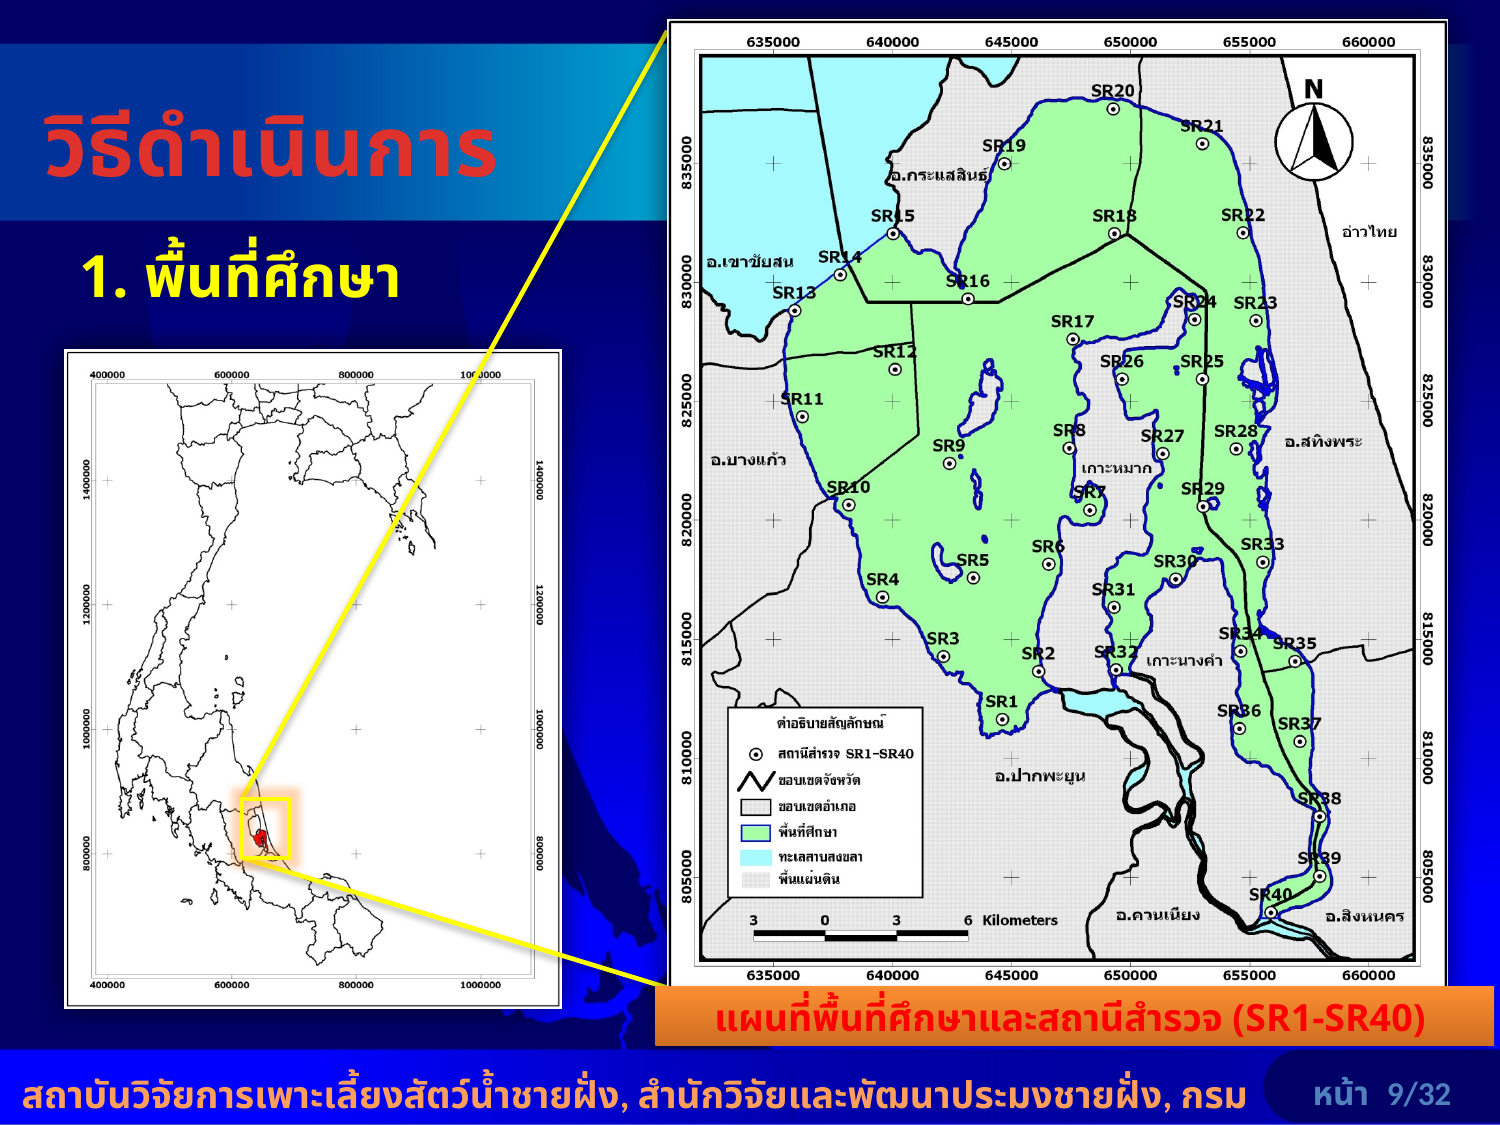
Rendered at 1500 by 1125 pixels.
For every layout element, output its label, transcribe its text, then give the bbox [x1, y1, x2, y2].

list หน้า 9/32 [1269, 1065, 1495, 1120]
text_box 1. พื้นที่ศึกษา [64, 231, 236, 317]
title วิธีดำเนินการ [29, 78, 236, 209]
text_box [241, 18, 1448, 995]
text_box แผนที่พื้นที่ศึกษาและสถานีสำรวจ (SR1-SR40) [655, 986, 1495, 1046]
list สถาบันวิจัยการเพาะเลี้ยงสัตว์น้ำชายฝั่ง, สำนักวิจัยและพัฒนาประมงชายฝั่ง, กรมประมง www.nicaonline.com [0, 1063, 1270, 1125]
picture [0, 0, 1500, 1125]
